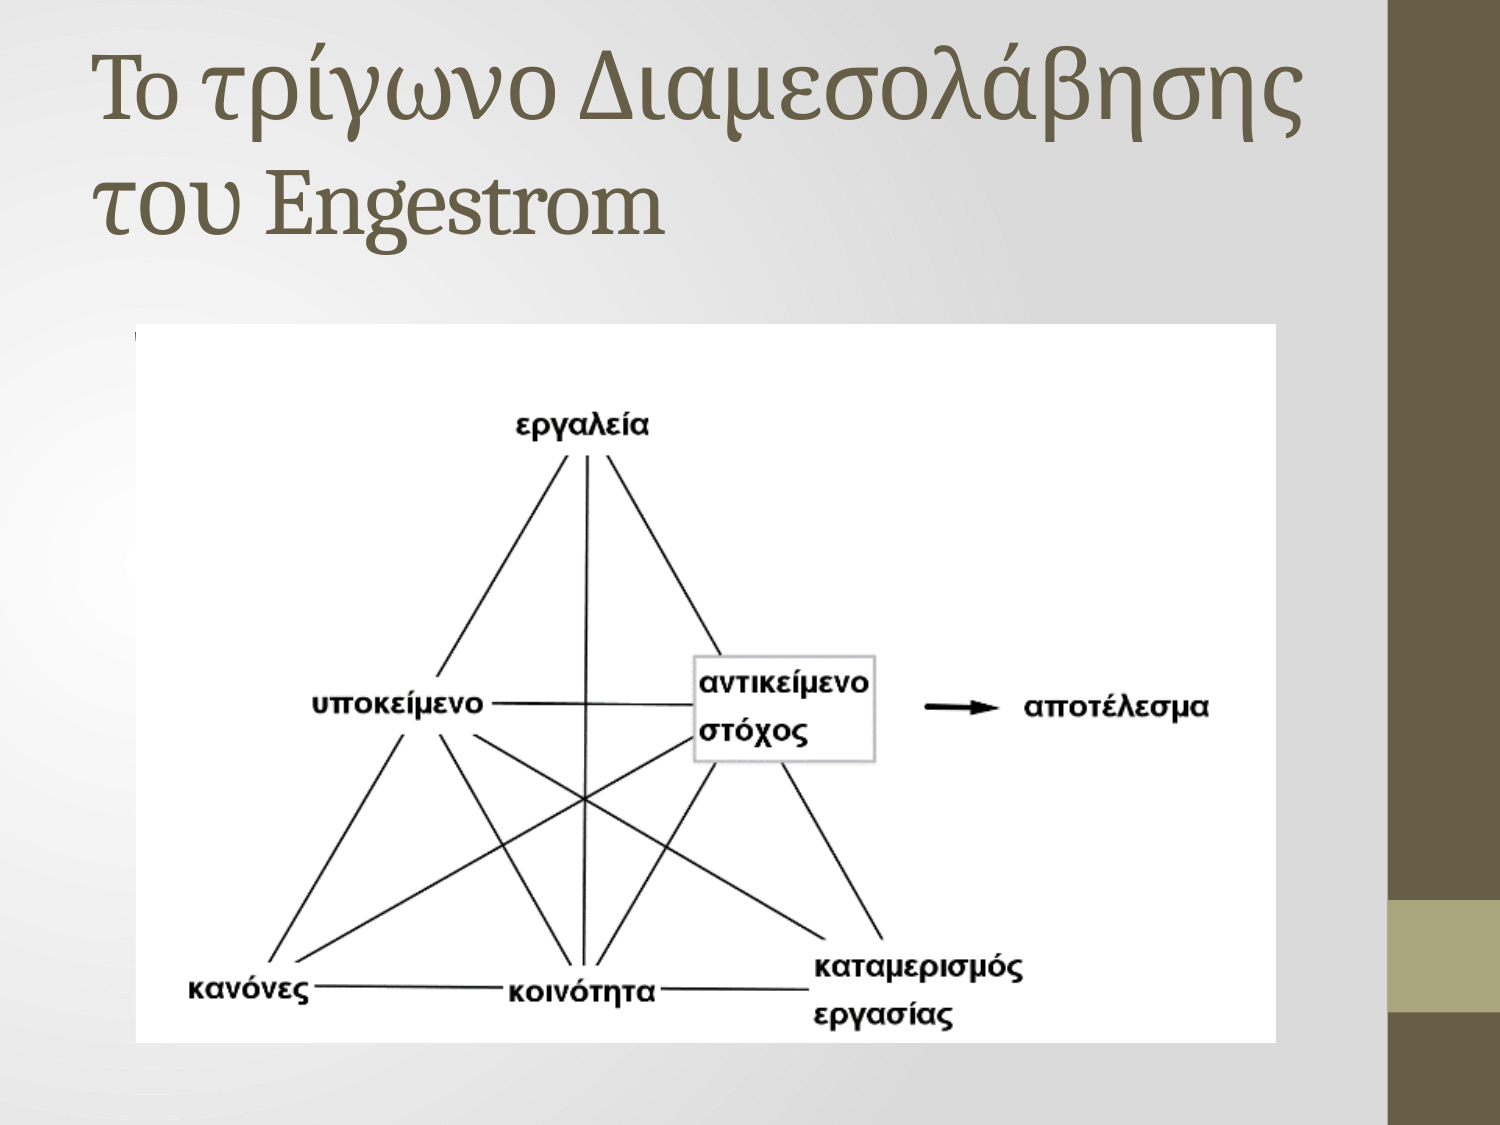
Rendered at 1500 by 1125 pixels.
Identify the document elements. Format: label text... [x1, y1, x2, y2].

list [135, 324, 1277, 1044]
title To τρίγωνο Διαμεσολάβησης του Engestrom [75, 45, 1325, 233]
